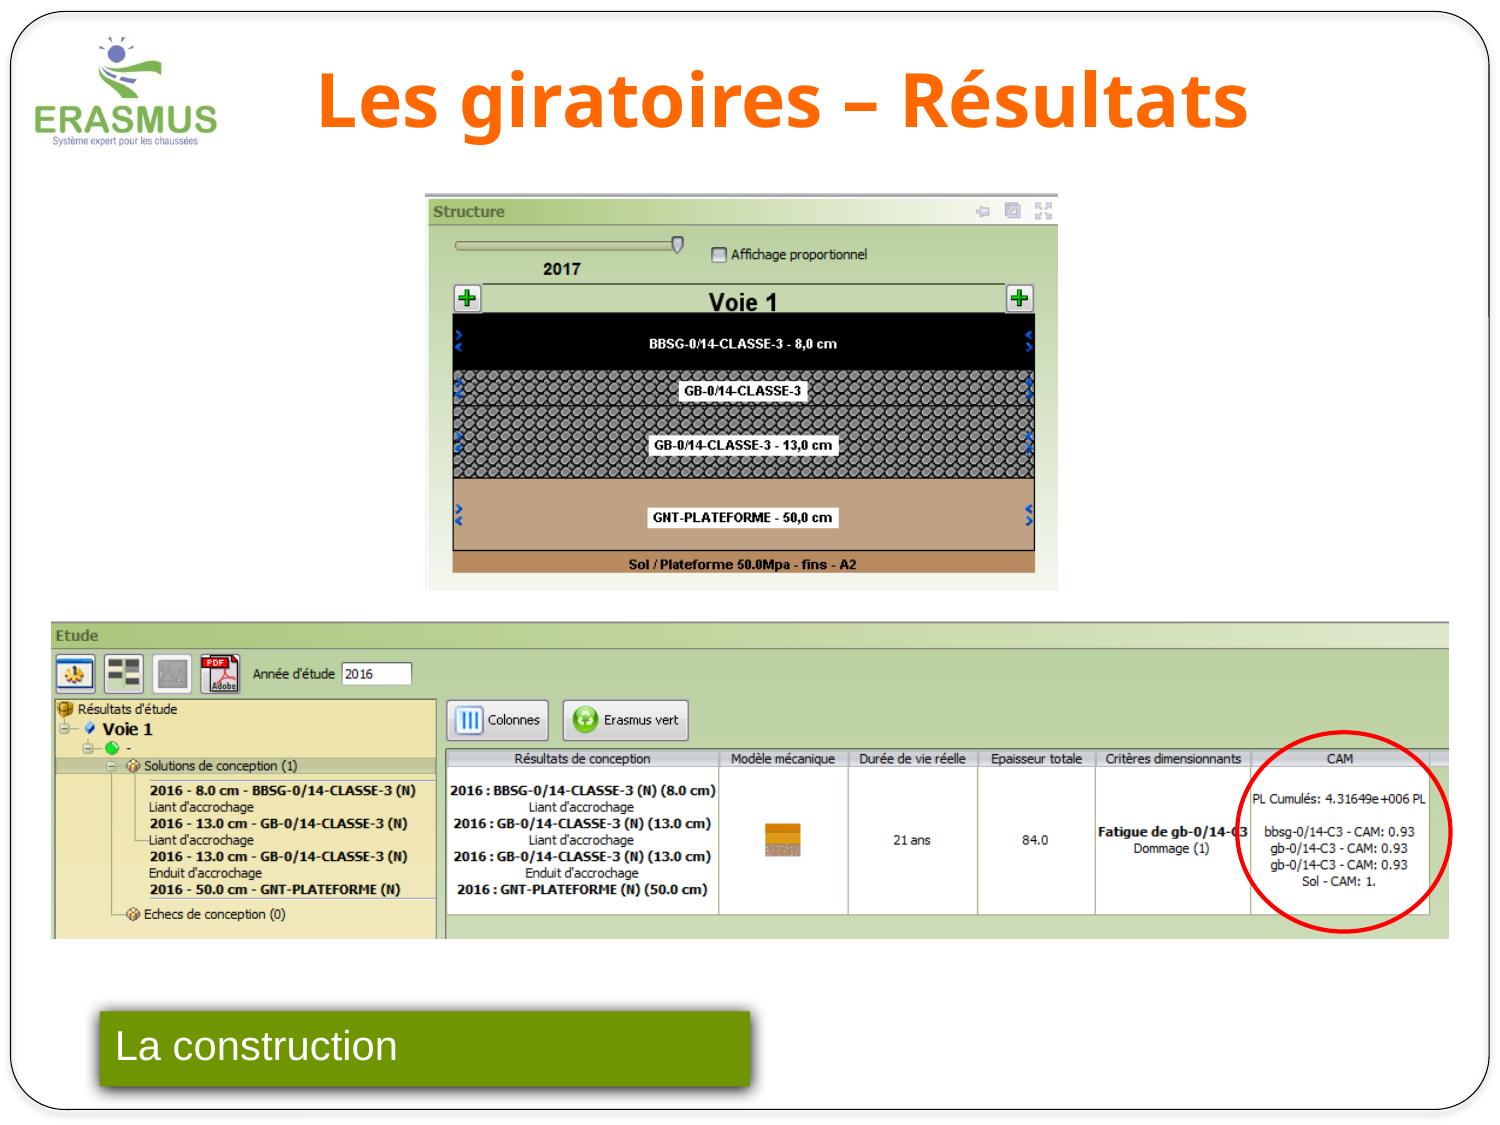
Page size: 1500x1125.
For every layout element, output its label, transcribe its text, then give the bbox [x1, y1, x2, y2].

title Les giratoires – Résultats [301, 45, 1425, 233]
picture [12, 12, 234, 174]
picture [424, 193, 1058, 591]
picture [51, 621, 1449, 940]
picture [10, 11, 53, 55]
text_box La construction [99, 1011, 750, 1087]
